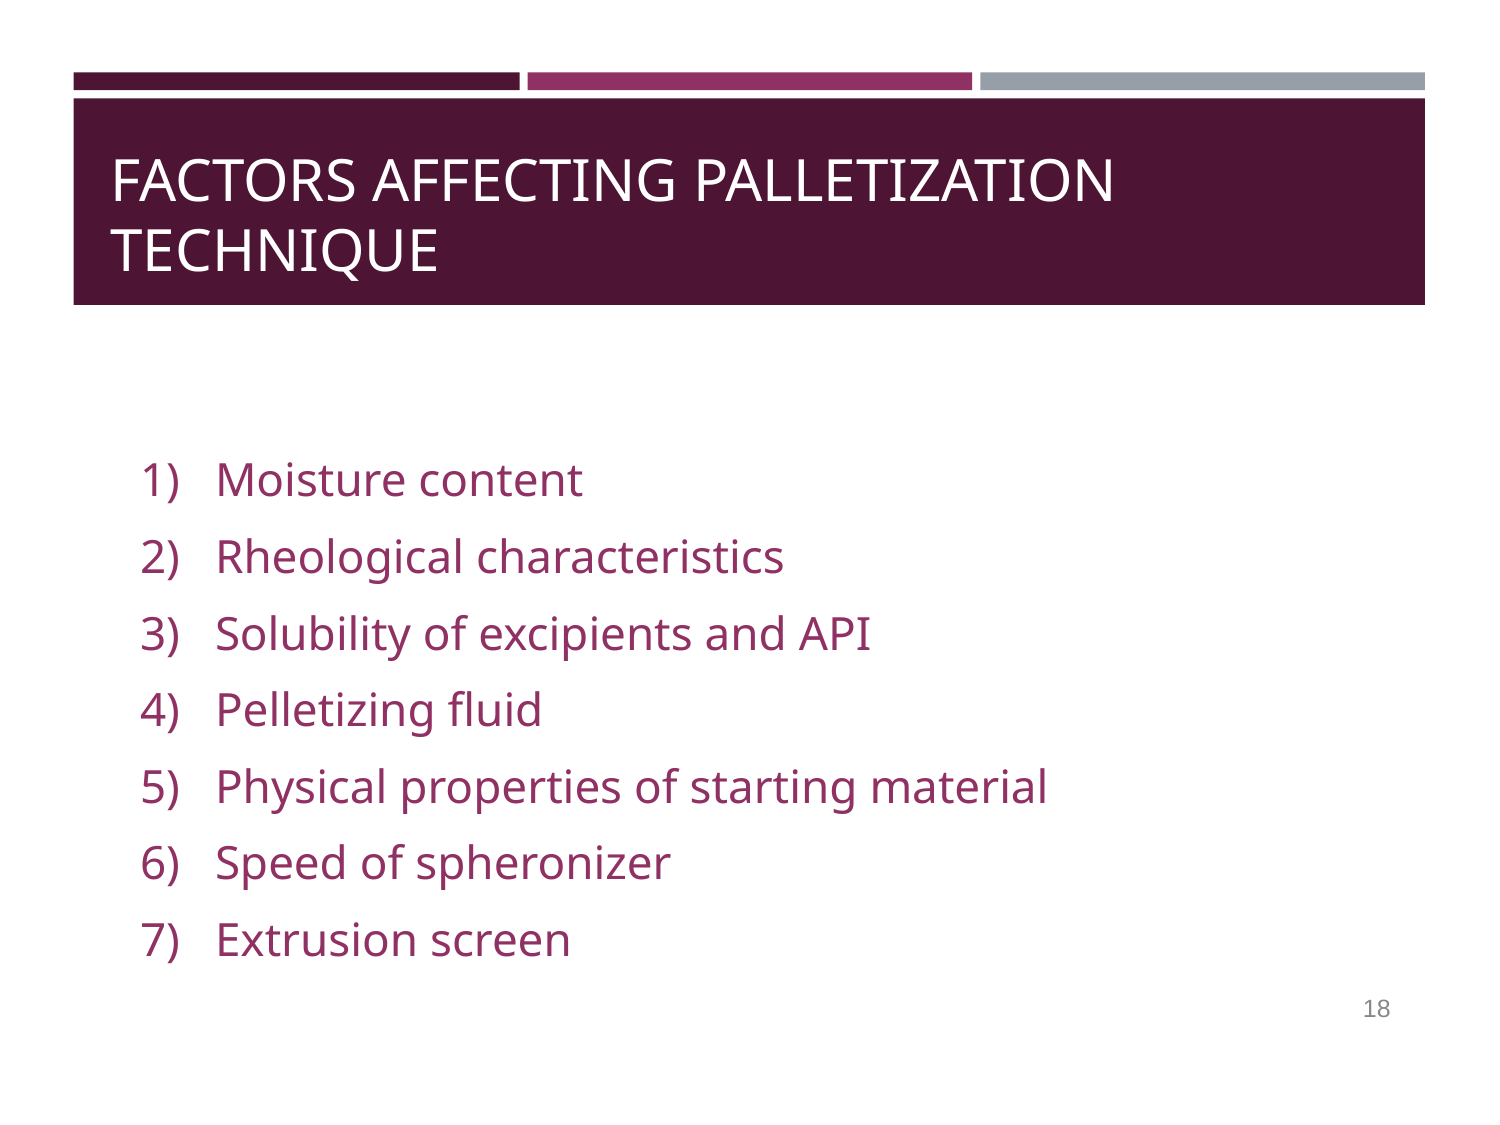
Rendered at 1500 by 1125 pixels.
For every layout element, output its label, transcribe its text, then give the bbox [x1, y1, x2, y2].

slide_number ‹#› [1279, 977, 1406, 1037]
list Moisture content Rheological characteristics Solubility of excipients and API Pelletizing fluid Physical properties of starting material Speed of spheronizer Extrusion screen [125, 375, 1100, 1050]
title FACTORS AFFECTING PALLETIZATION TECHNIQUE [95, 112, 1406, 291]
